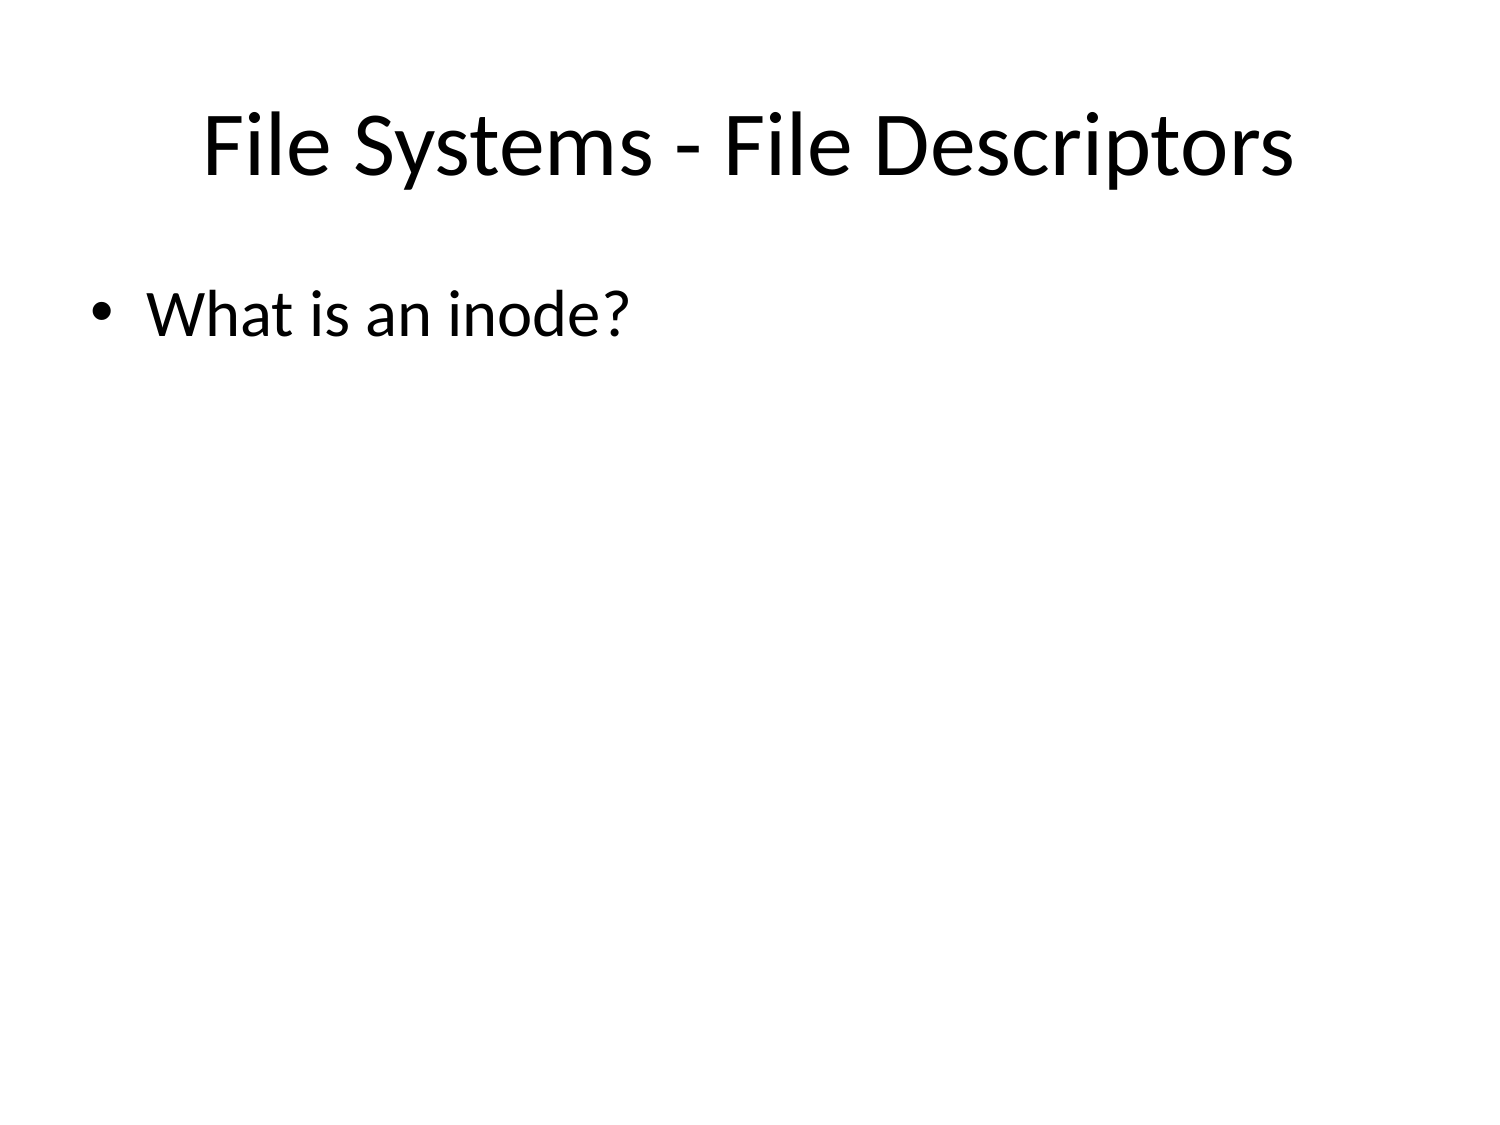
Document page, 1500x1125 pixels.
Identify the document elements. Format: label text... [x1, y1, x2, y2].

title File Systems - File Descriptors [75, 45, 1425, 233]
list What is an inode? [75, 262, 1425, 1005]
